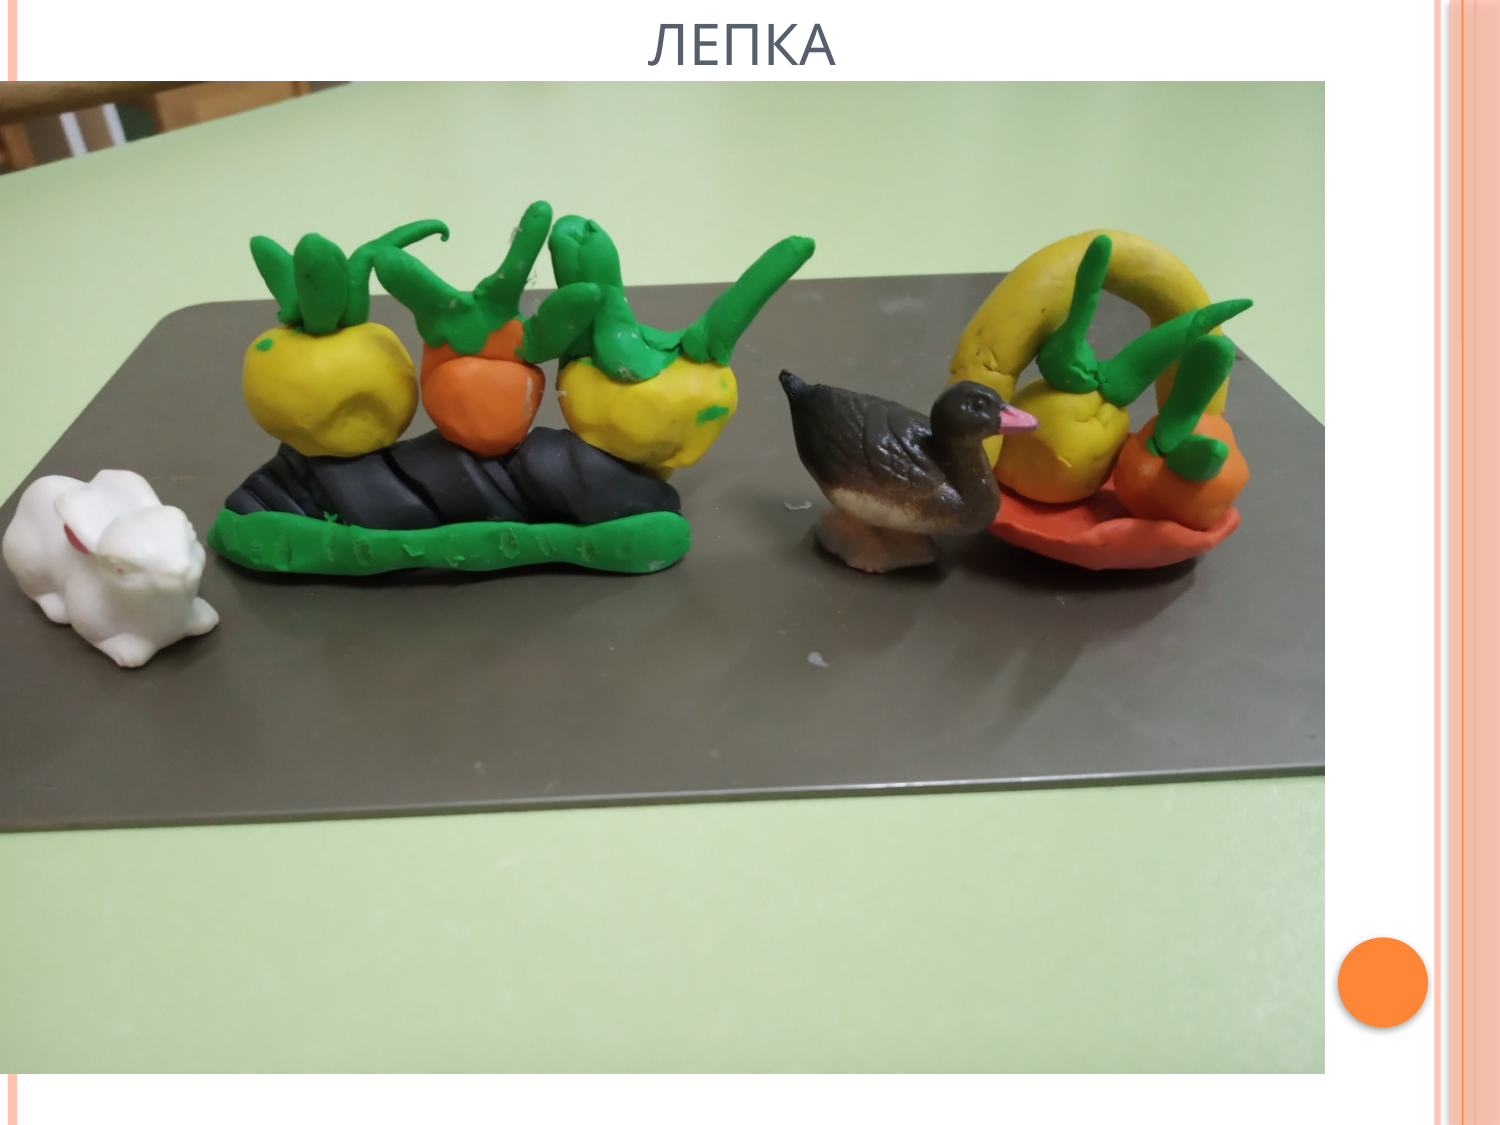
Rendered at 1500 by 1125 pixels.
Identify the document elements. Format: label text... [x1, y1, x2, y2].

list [0, 81, 1325, 1074]
title Лепка [0, 0, 1500, 84]
